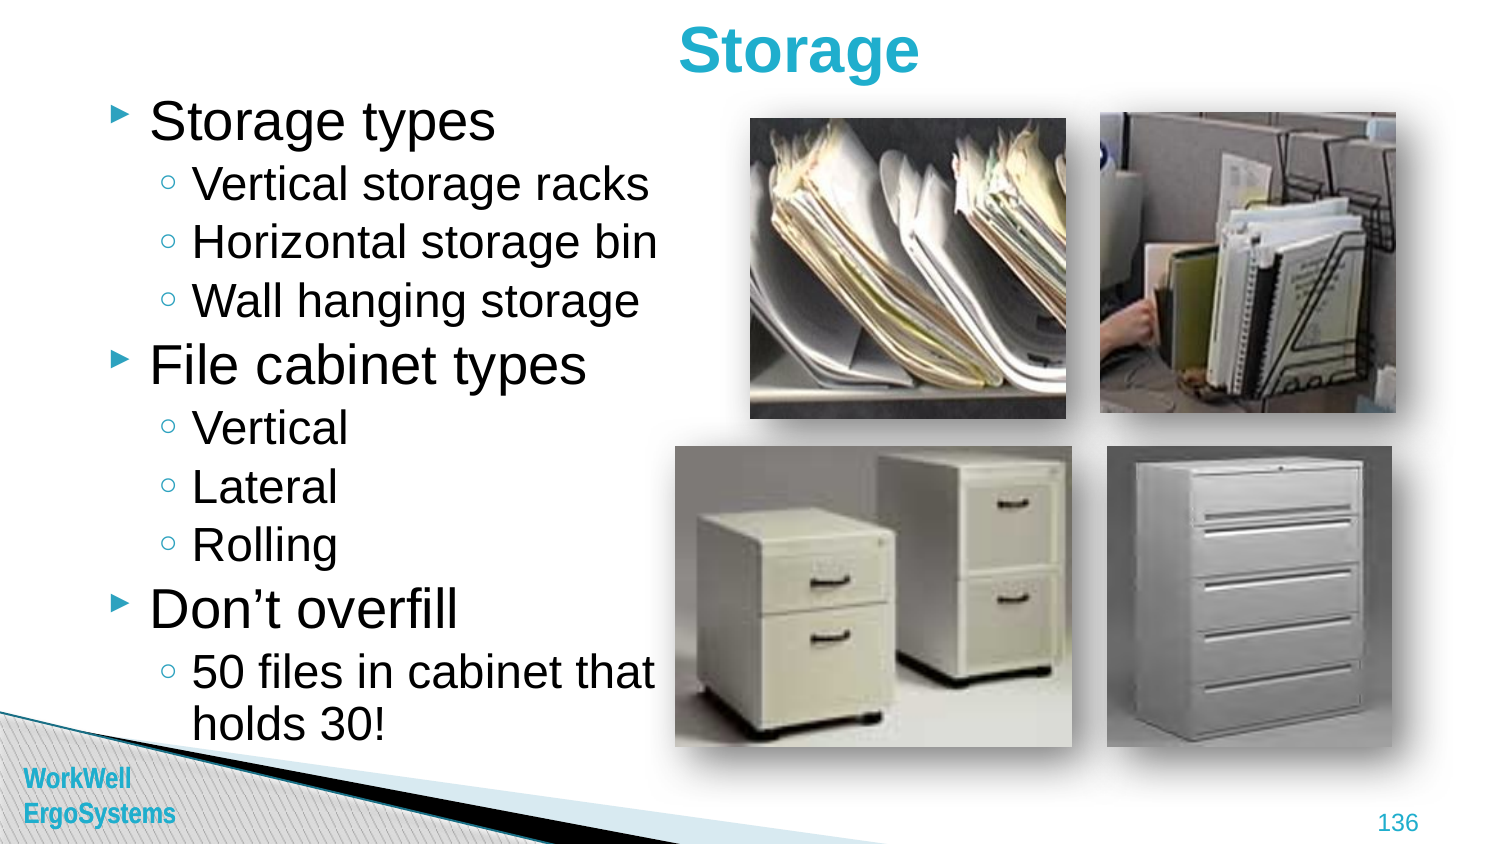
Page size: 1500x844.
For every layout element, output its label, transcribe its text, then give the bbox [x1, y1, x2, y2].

slide_number 136 [1362, 798, 1473, 844]
title Storage [162, 0, 1438, 94]
picture [1106, 446, 1393, 748]
list Storage types Vertical storage racks Horizontal storage bin Wall hanging storage File cabinet types Vertical Lateral Rolling Don’t overfill 50 files in cabinet that holds 30! [75, 84, 713, 741]
picture [749, 118, 1066, 419]
picture [1099, 112, 1396, 413]
picture [674, 446, 1072, 748]
